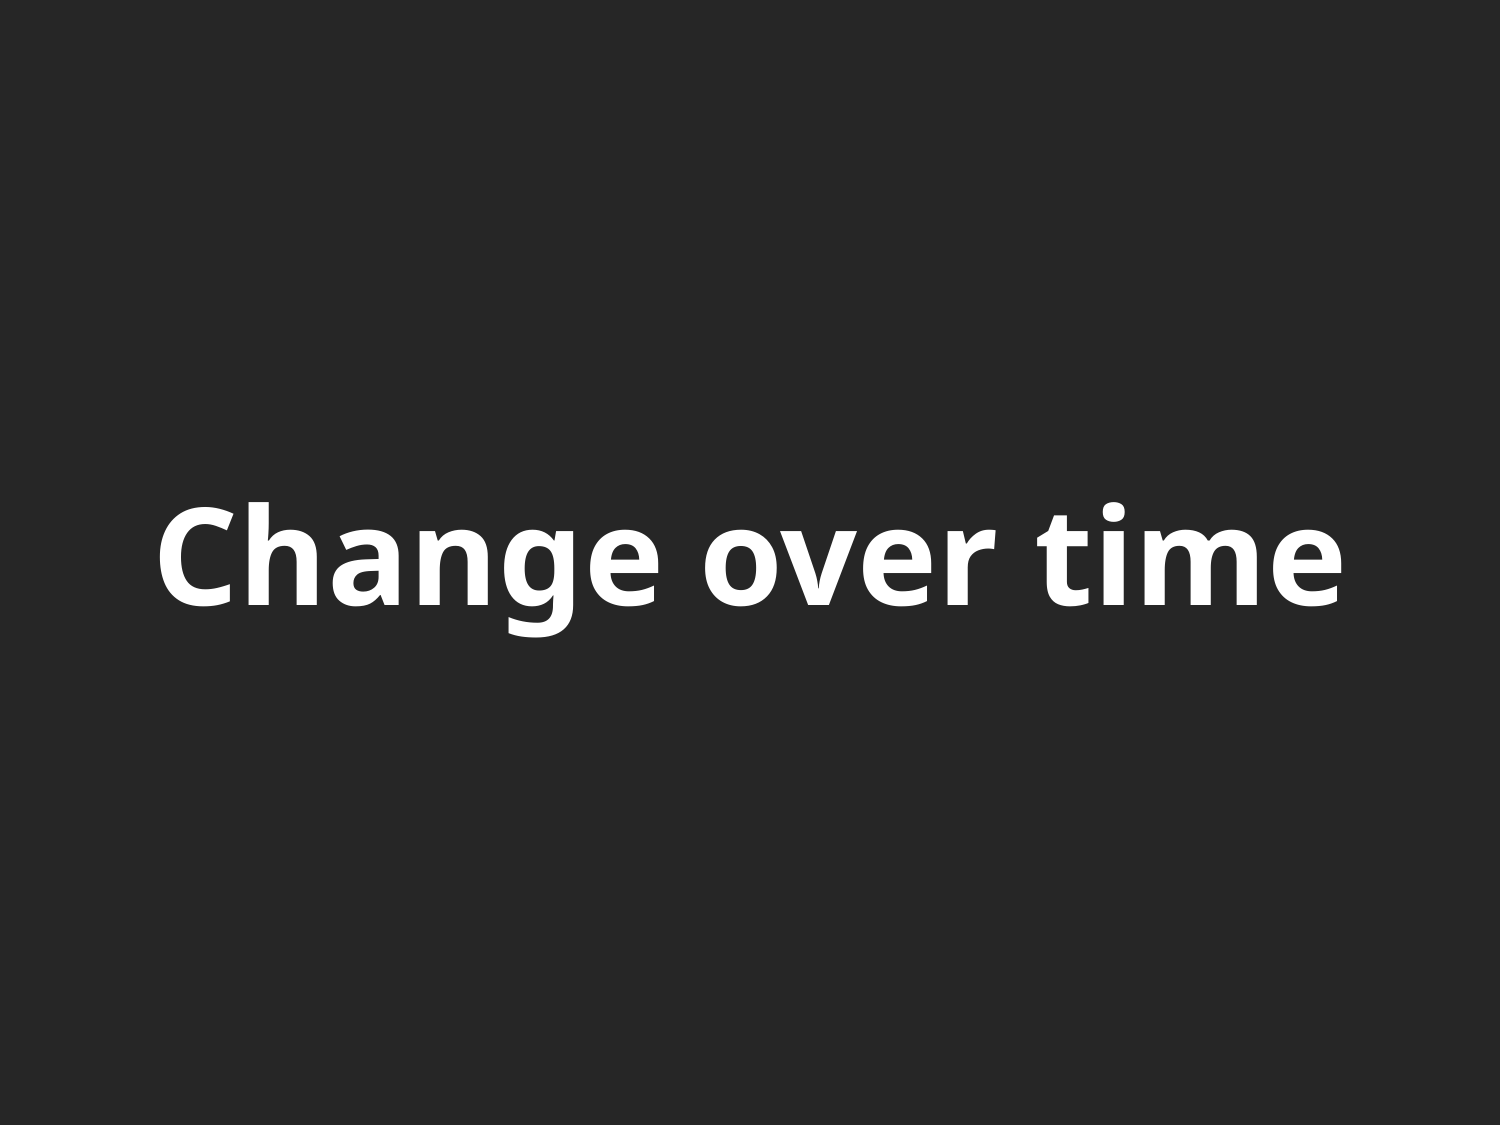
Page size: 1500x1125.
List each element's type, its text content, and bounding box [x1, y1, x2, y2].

text_box Change over time [0, 462, 1500, 640]
